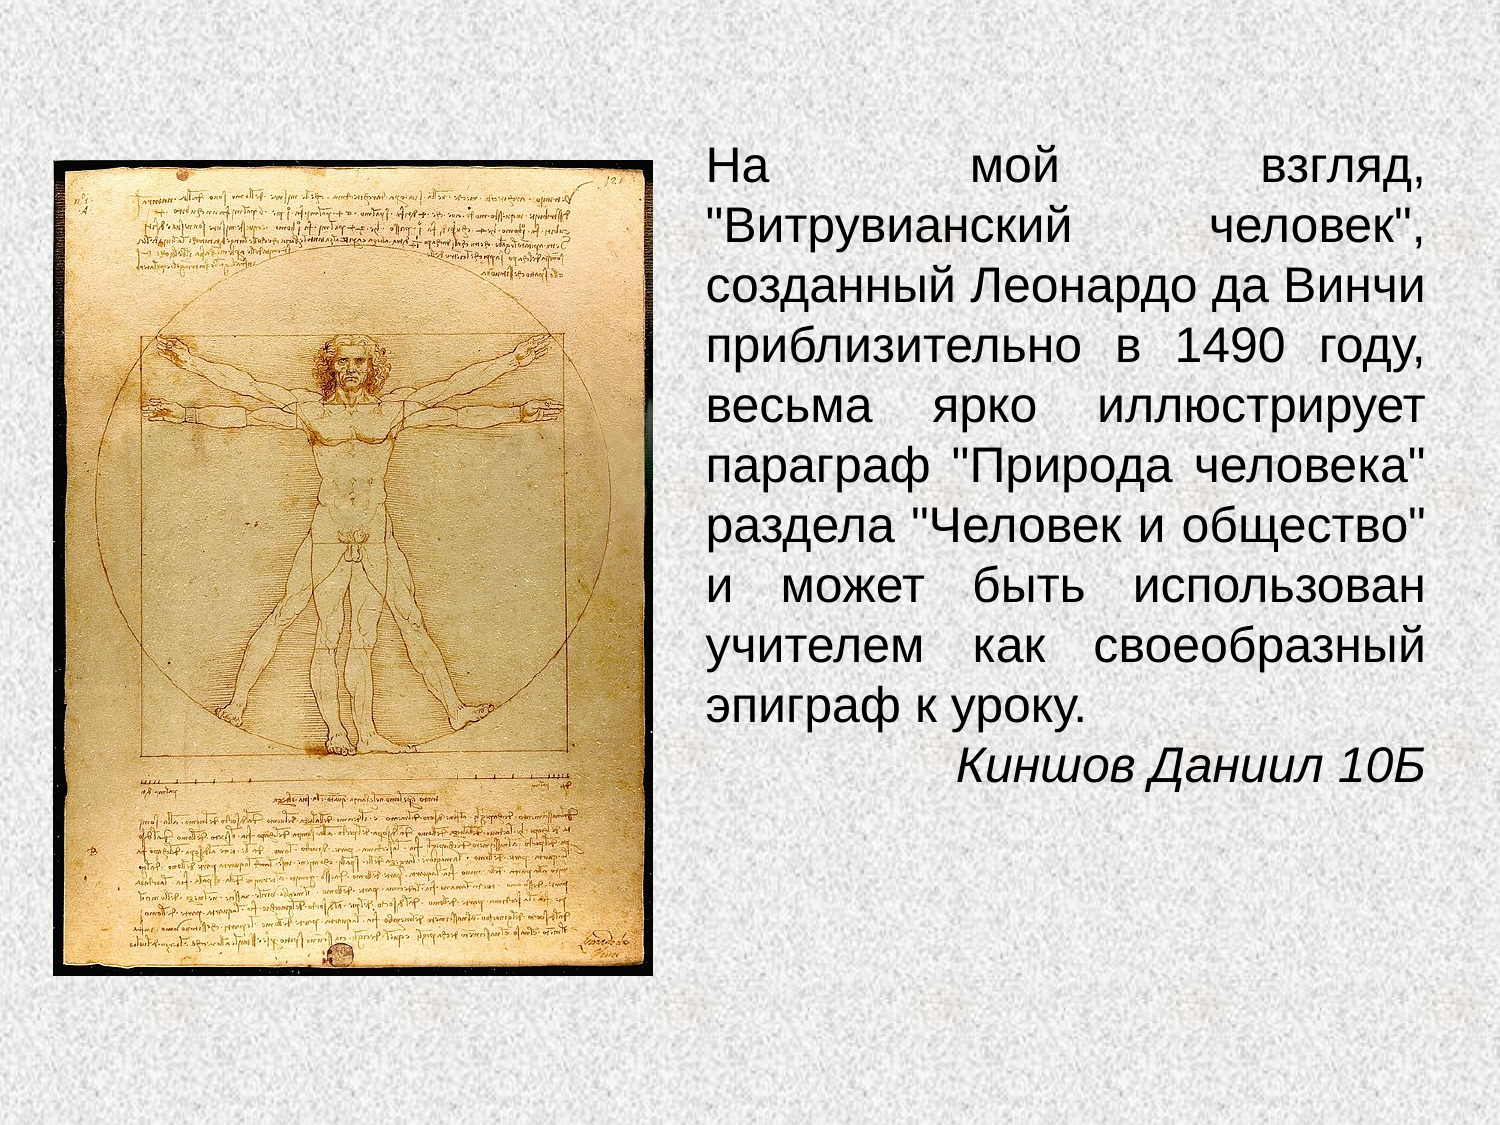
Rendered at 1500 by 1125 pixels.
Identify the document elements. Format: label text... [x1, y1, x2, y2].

text_box На мой взгляд, "Витрувианский человек", созданный Леонардо да Винчи приблизительно в 1490 году, весьма ярко иллюстрирует параграф "Природа человека" раздела "Человек и общество" и может быть использован учителем как своеобразный эпиграф к уроку. Киншов Даниил 10Б [690, 125, 1441, 801]
picture [0, 0, 1500, 1125]
